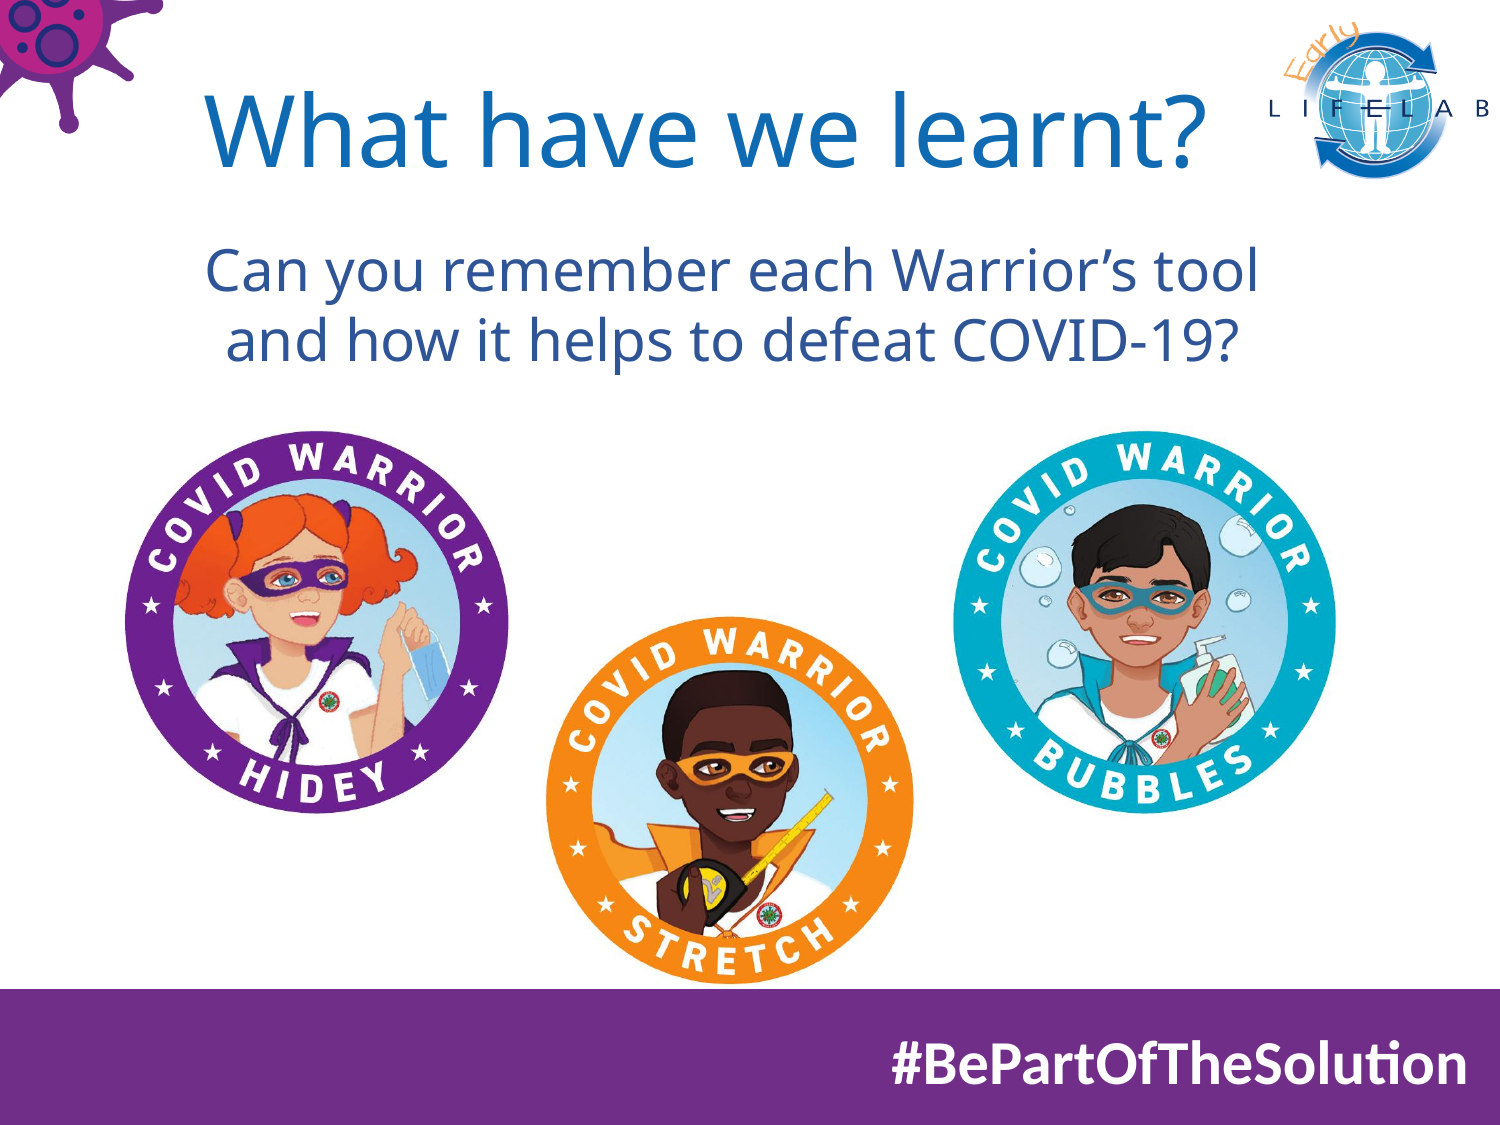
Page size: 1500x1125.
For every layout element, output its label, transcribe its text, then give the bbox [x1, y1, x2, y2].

picture [950, 426, 1341, 818]
text_box Can you remember each Warrior’s tool and how it helps to defeat COVID-19? [186, 218, 1279, 389]
picture [1252, 19, 1500, 194]
text_box What have we learnt? [43, 51, 1369, 218]
picture [121, 426, 513, 818]
picture [543, 613, 919, 989]
picture [0, 0, 186, 165]
